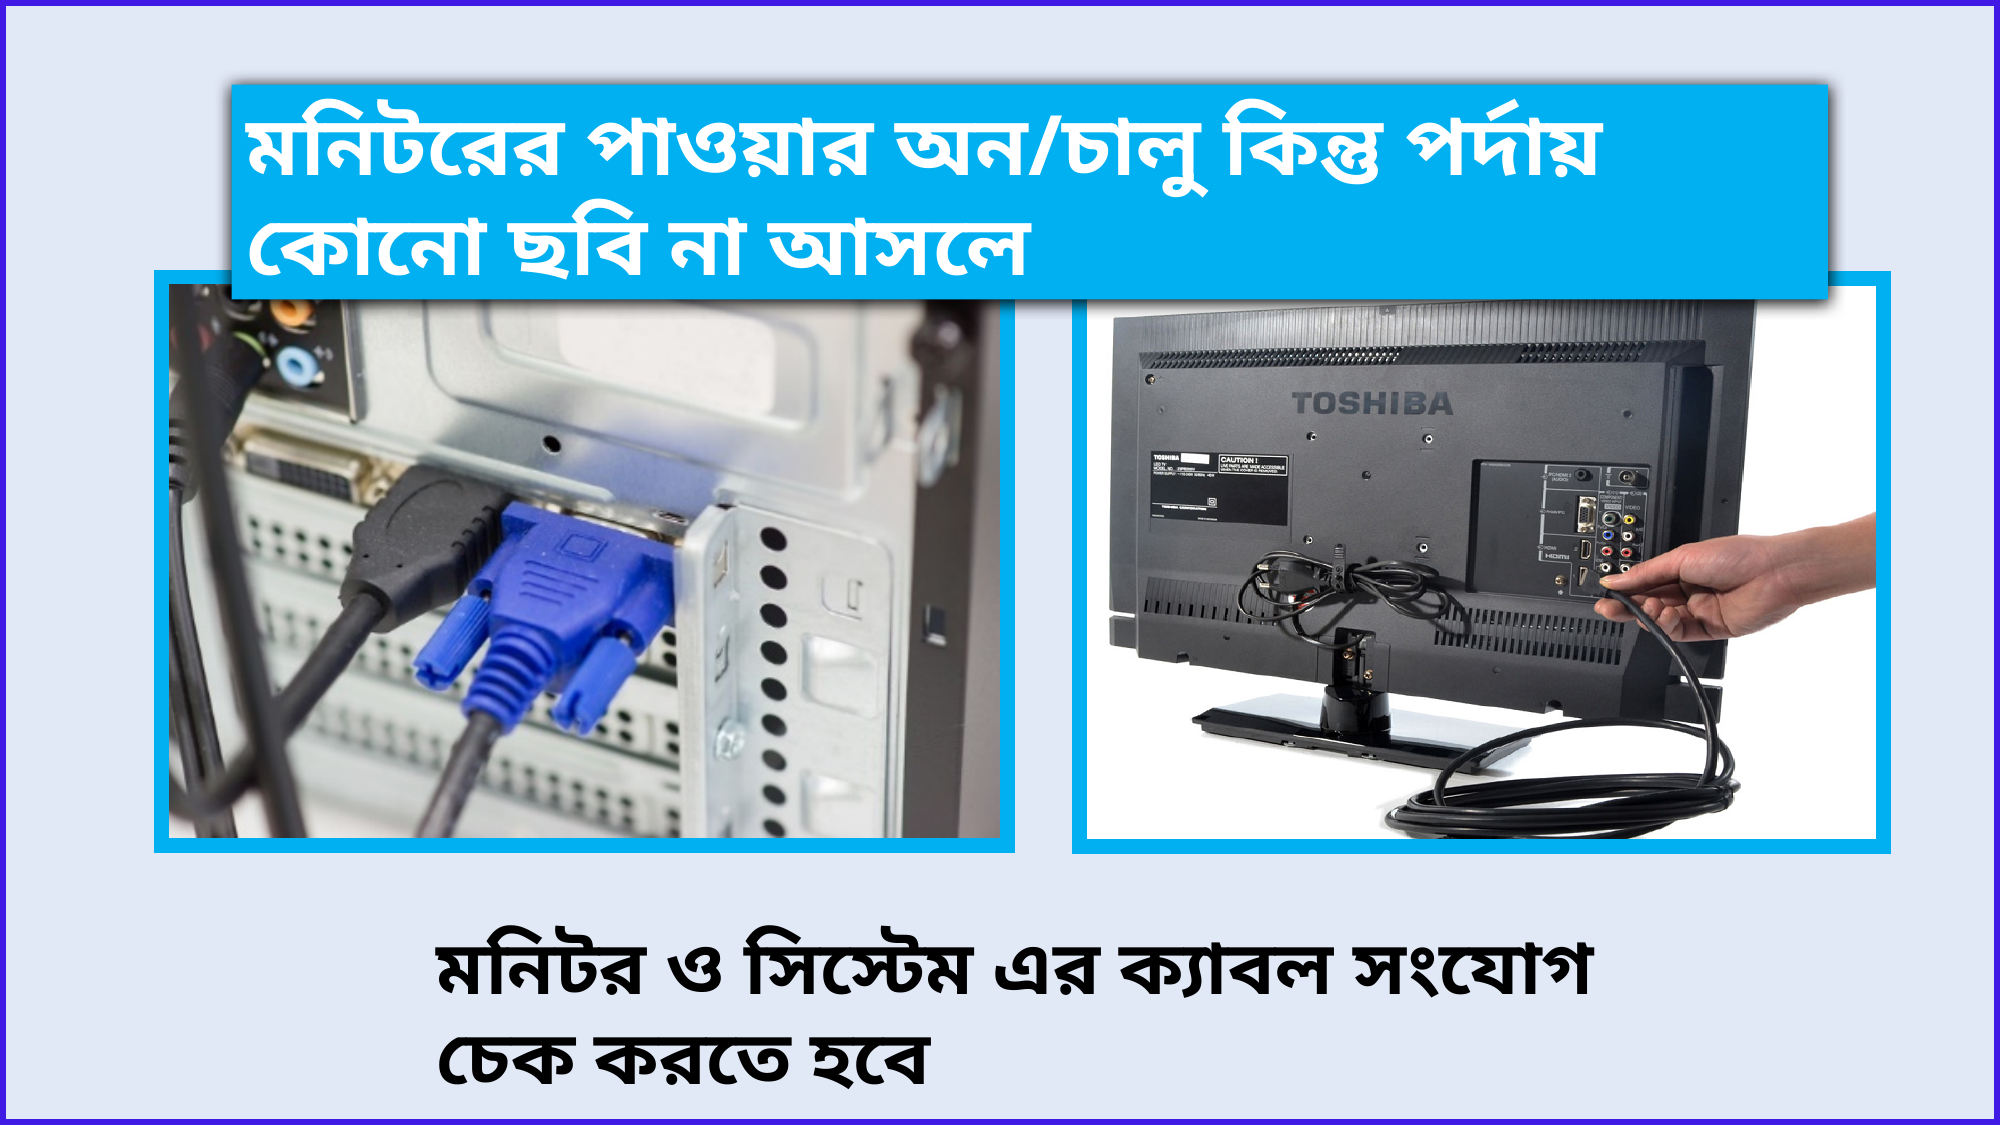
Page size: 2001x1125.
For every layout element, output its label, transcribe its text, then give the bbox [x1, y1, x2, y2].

text_box মনিটর ও সিস্টেম এর ক্যাবল সংযোগ চেক করতে হবে [421, 911, 1700, 1107]
text_box [0, 0, 2000, 1125]
picture [1088, 287, 1875, 838]
text_box মনিটরের পাওয়ার অন/চালু কিন্তু পর্দায় কোনো ছবি না আসলে [231, 84, 1829, 300]
picture [170, 285, 999, 837]
